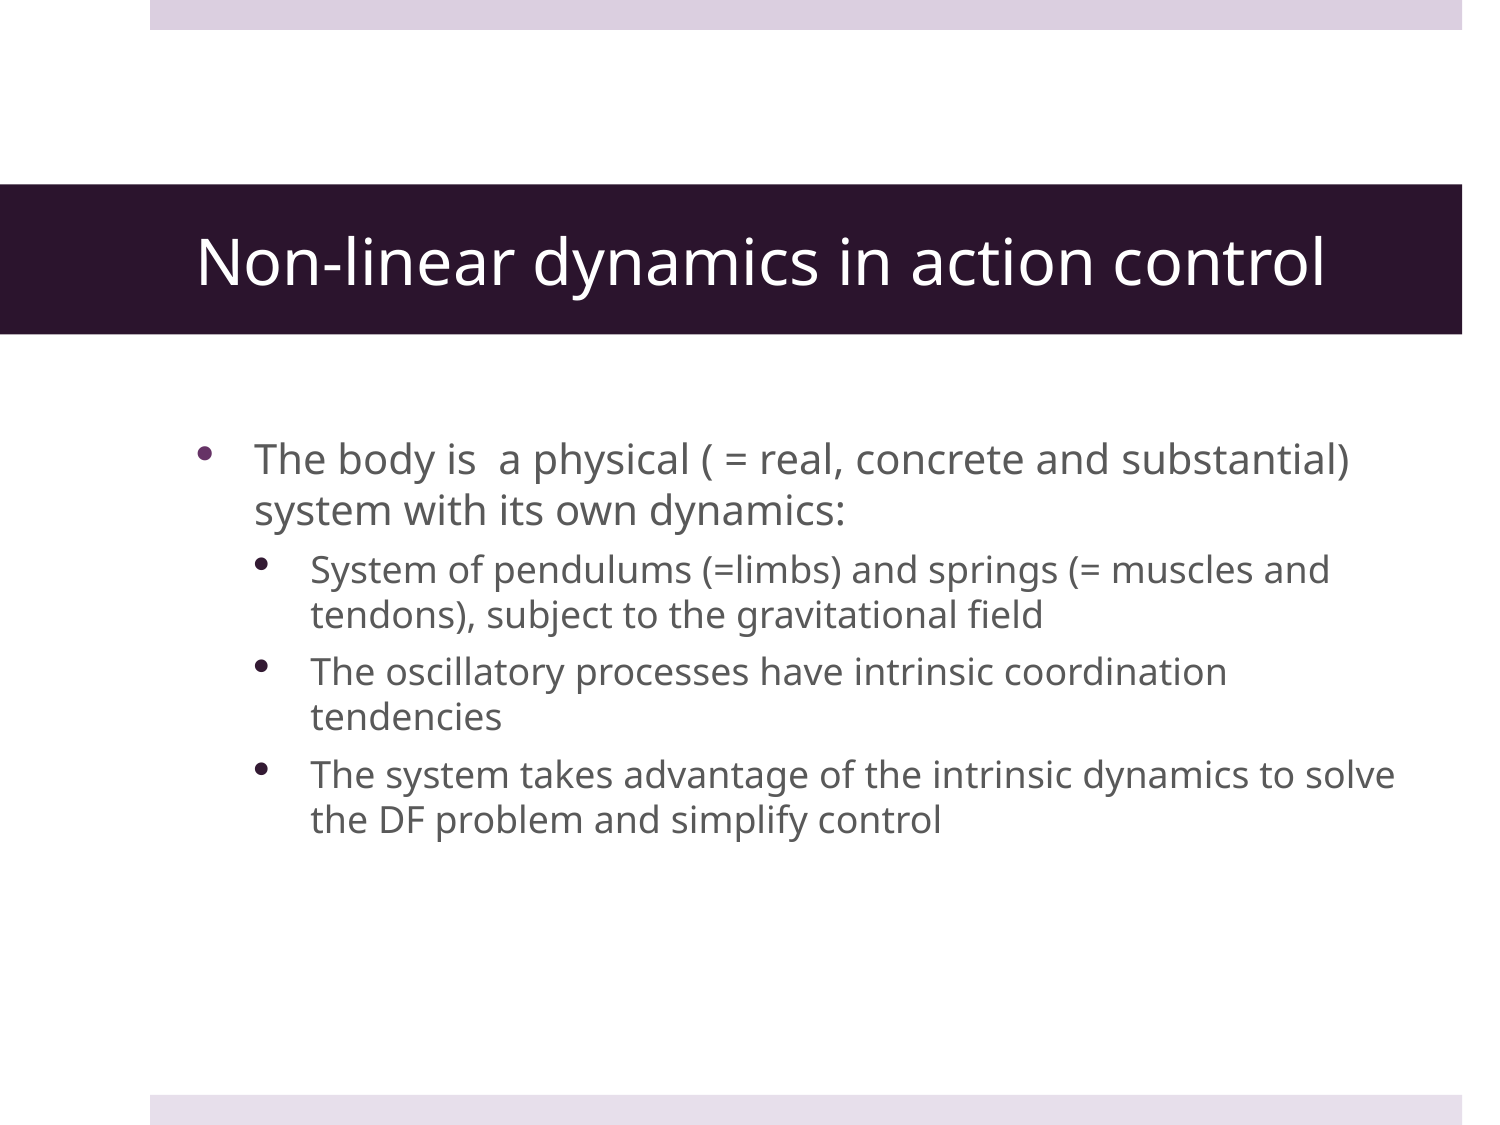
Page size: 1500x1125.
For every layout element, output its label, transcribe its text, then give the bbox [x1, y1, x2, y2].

list The body is a physical ( = real, concrete and substantial) system with its own dynamics: System of pendulums (=limbs) and springs (= muscles and tendons), subject to the gravitational field The oscillatory processes have intrinsic coordination tendencies The system takes advantage of the intrinsic dynamics to solve the DF problem and simplify control [182, 425, 1432, 1028]
title Non-linear dynamics in action control [0, 184, 1463, 335]
